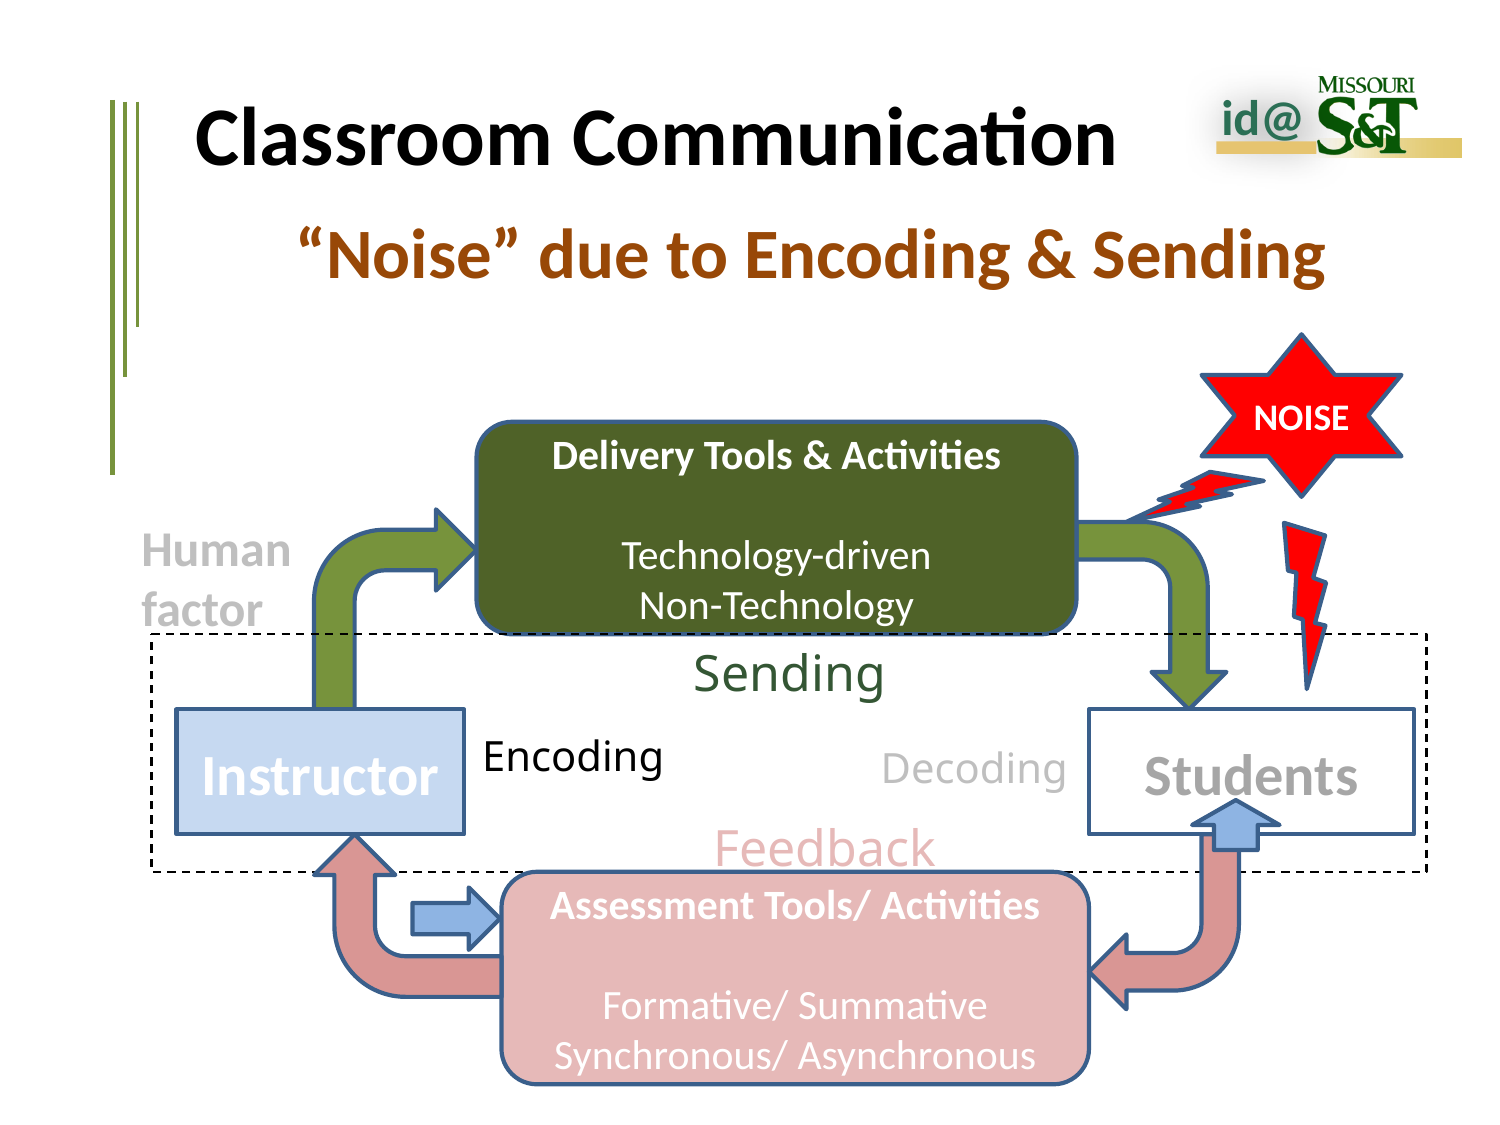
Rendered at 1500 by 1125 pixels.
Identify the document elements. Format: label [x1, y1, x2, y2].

text_box [1405, 509, 1427, 872]
text_box [126, 509, 308, 872]
text_box [313, 334, 1402, 1085]
text_box [112, 62, 1463, 476]
